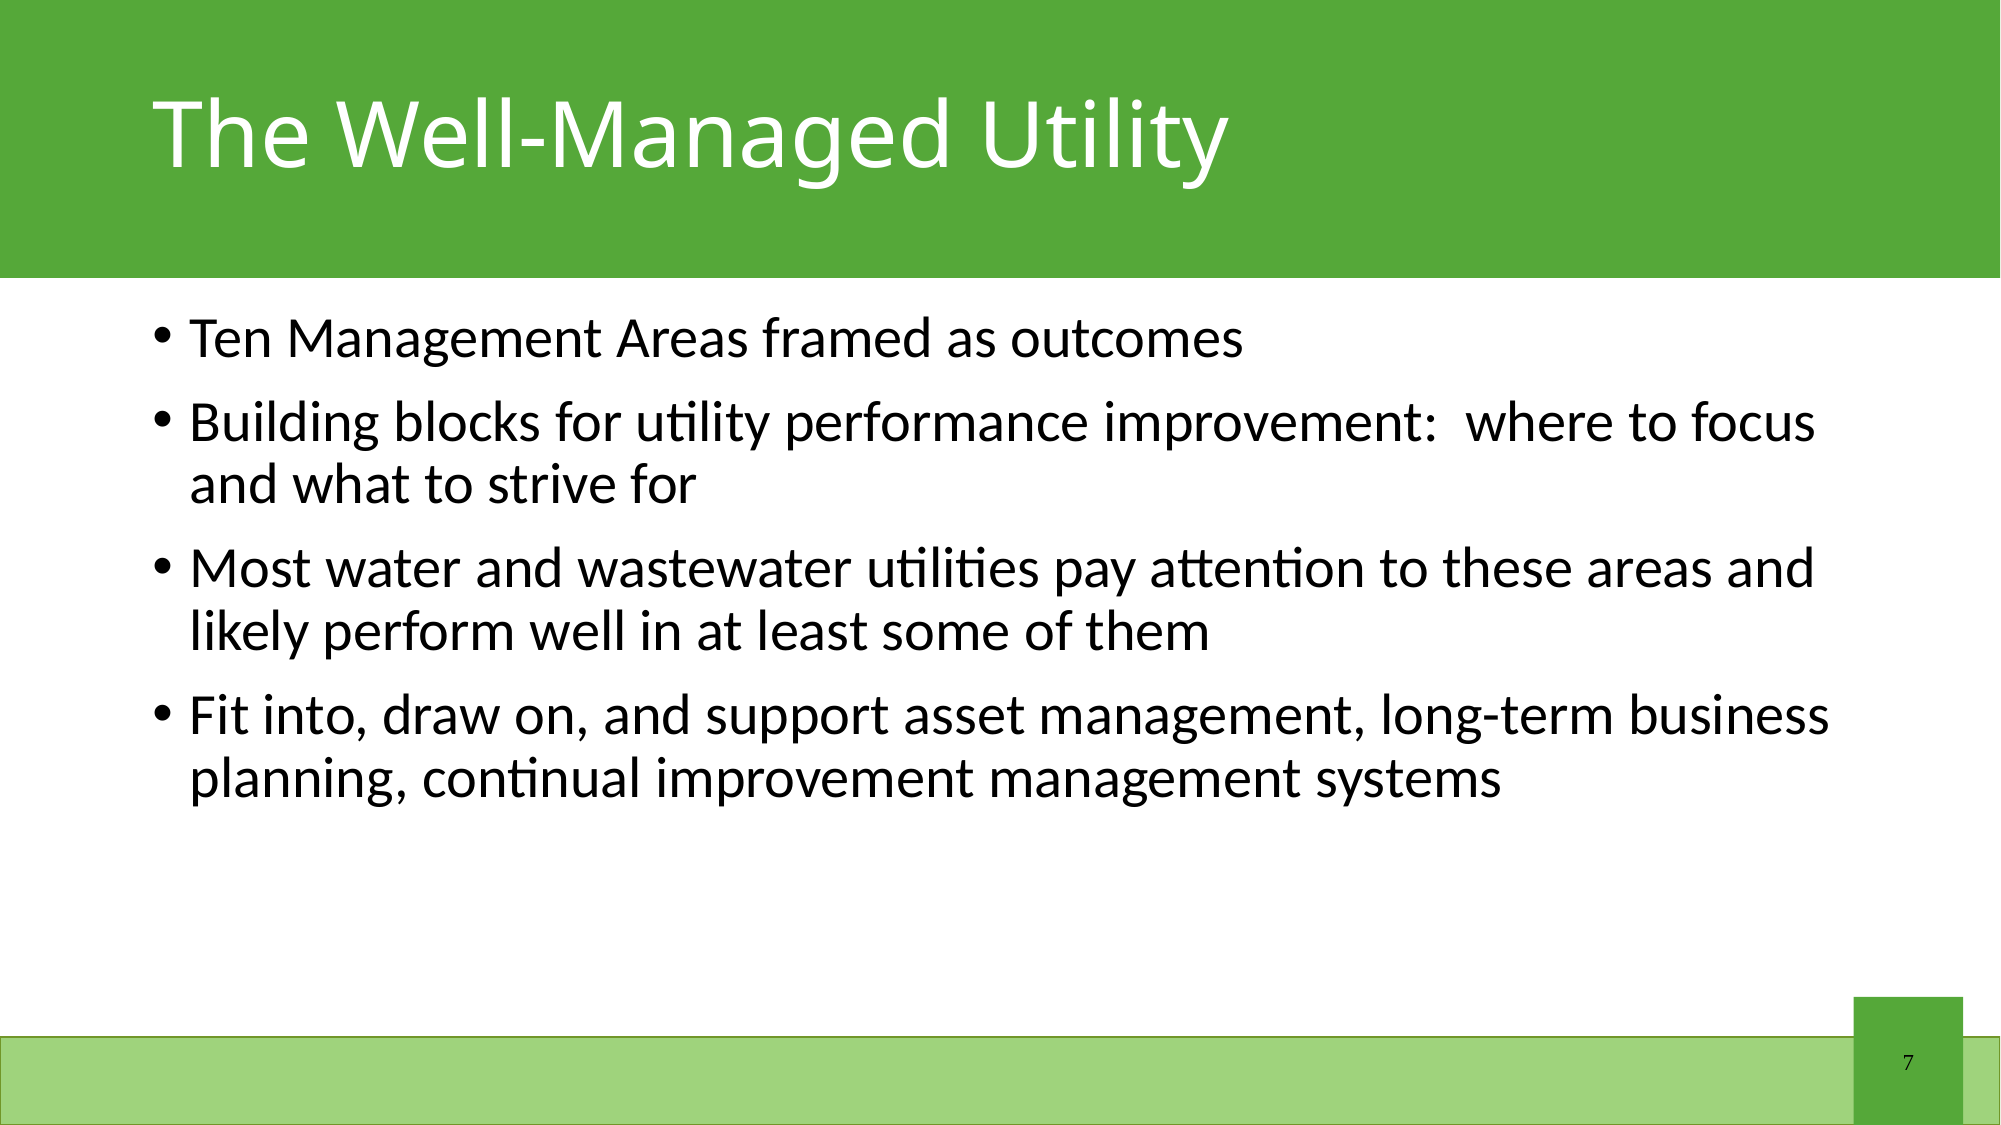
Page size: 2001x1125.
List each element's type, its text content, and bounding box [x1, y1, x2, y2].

list Ten Management Areas framed as outcomes Building blocks for utility performance improvement: where to focus and what to strive for Most water and wastewater utilities pay attention to these areas and likely perform well in at least some of them Fit into, draw on, and support asset management, long-term business planning, continual improvement management systems [137, 299, 1863, 1014]
title The Well-Managed Utility [137, 28, 1863, 247]
